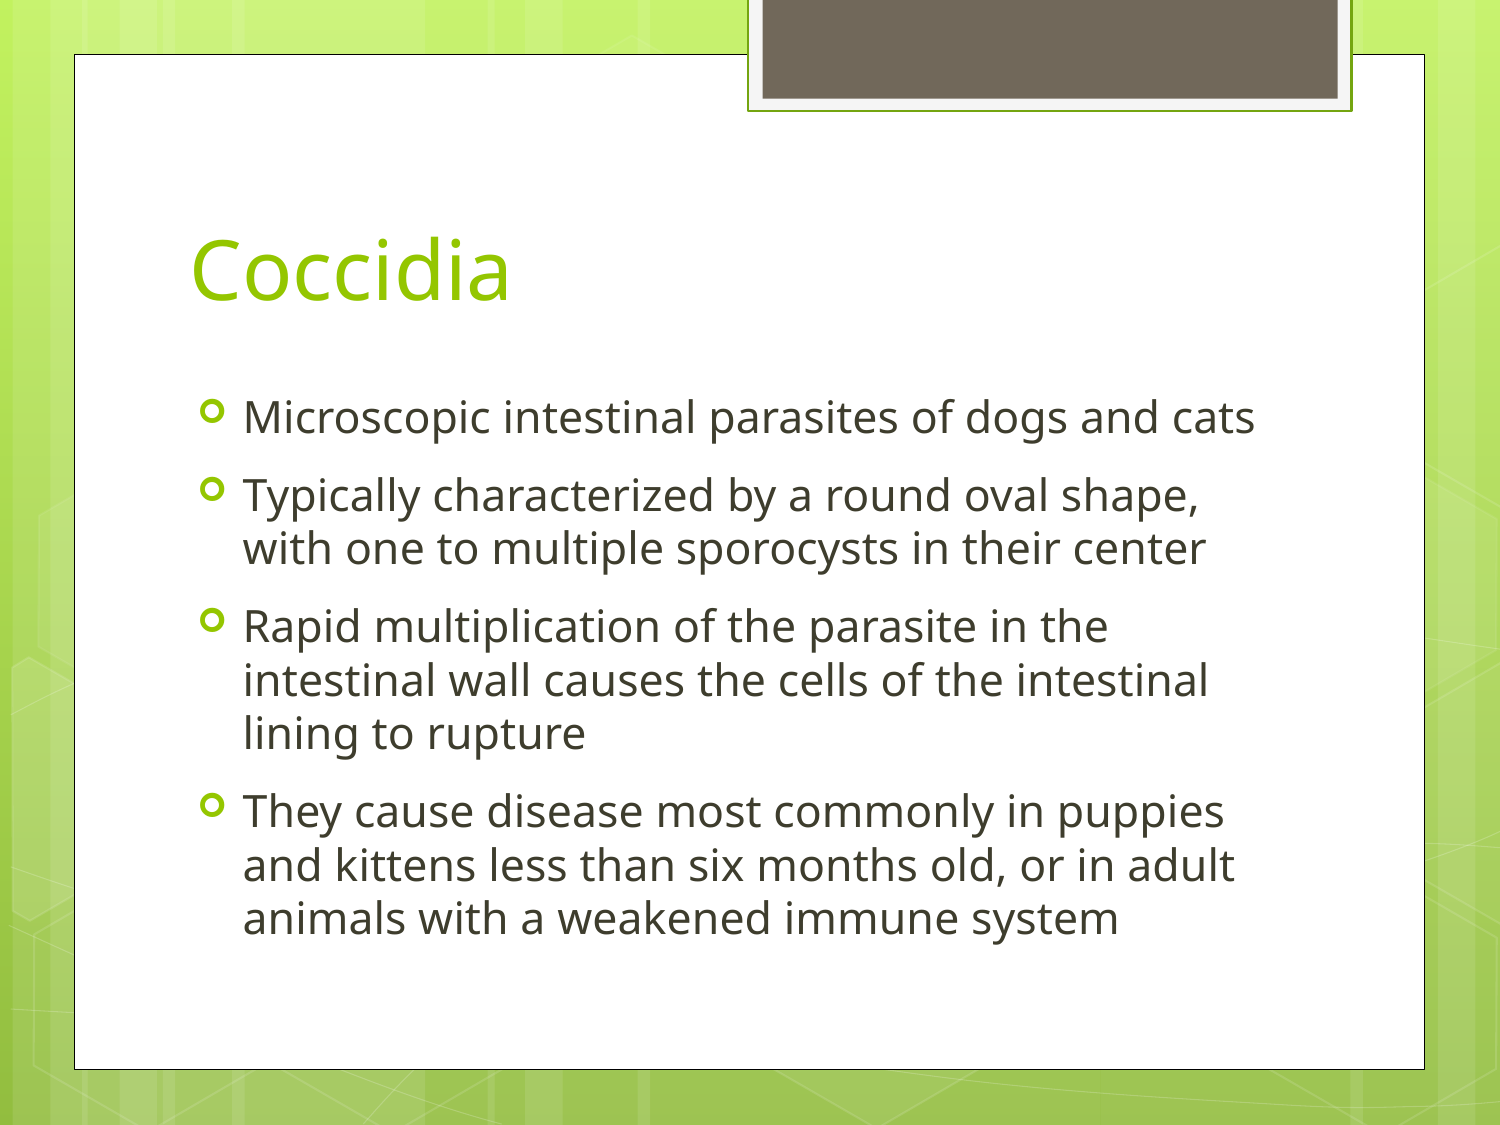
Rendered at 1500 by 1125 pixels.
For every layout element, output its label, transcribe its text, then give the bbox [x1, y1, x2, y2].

title Coccidia [174, 137, 1328, 325]
list Microscopic intestinal parasites of dogs and cats Typically characterized by a round oval shape, with one to multiple sporocysts in their center Rapid multiplication of the parasite in the intestinal wall causes the cells of the intestinal lining to rupture They cause disease most commonly in puppies and kittens less than six months old, or in adult animals with a weakened immune system [171, 381, 1283, 957]
